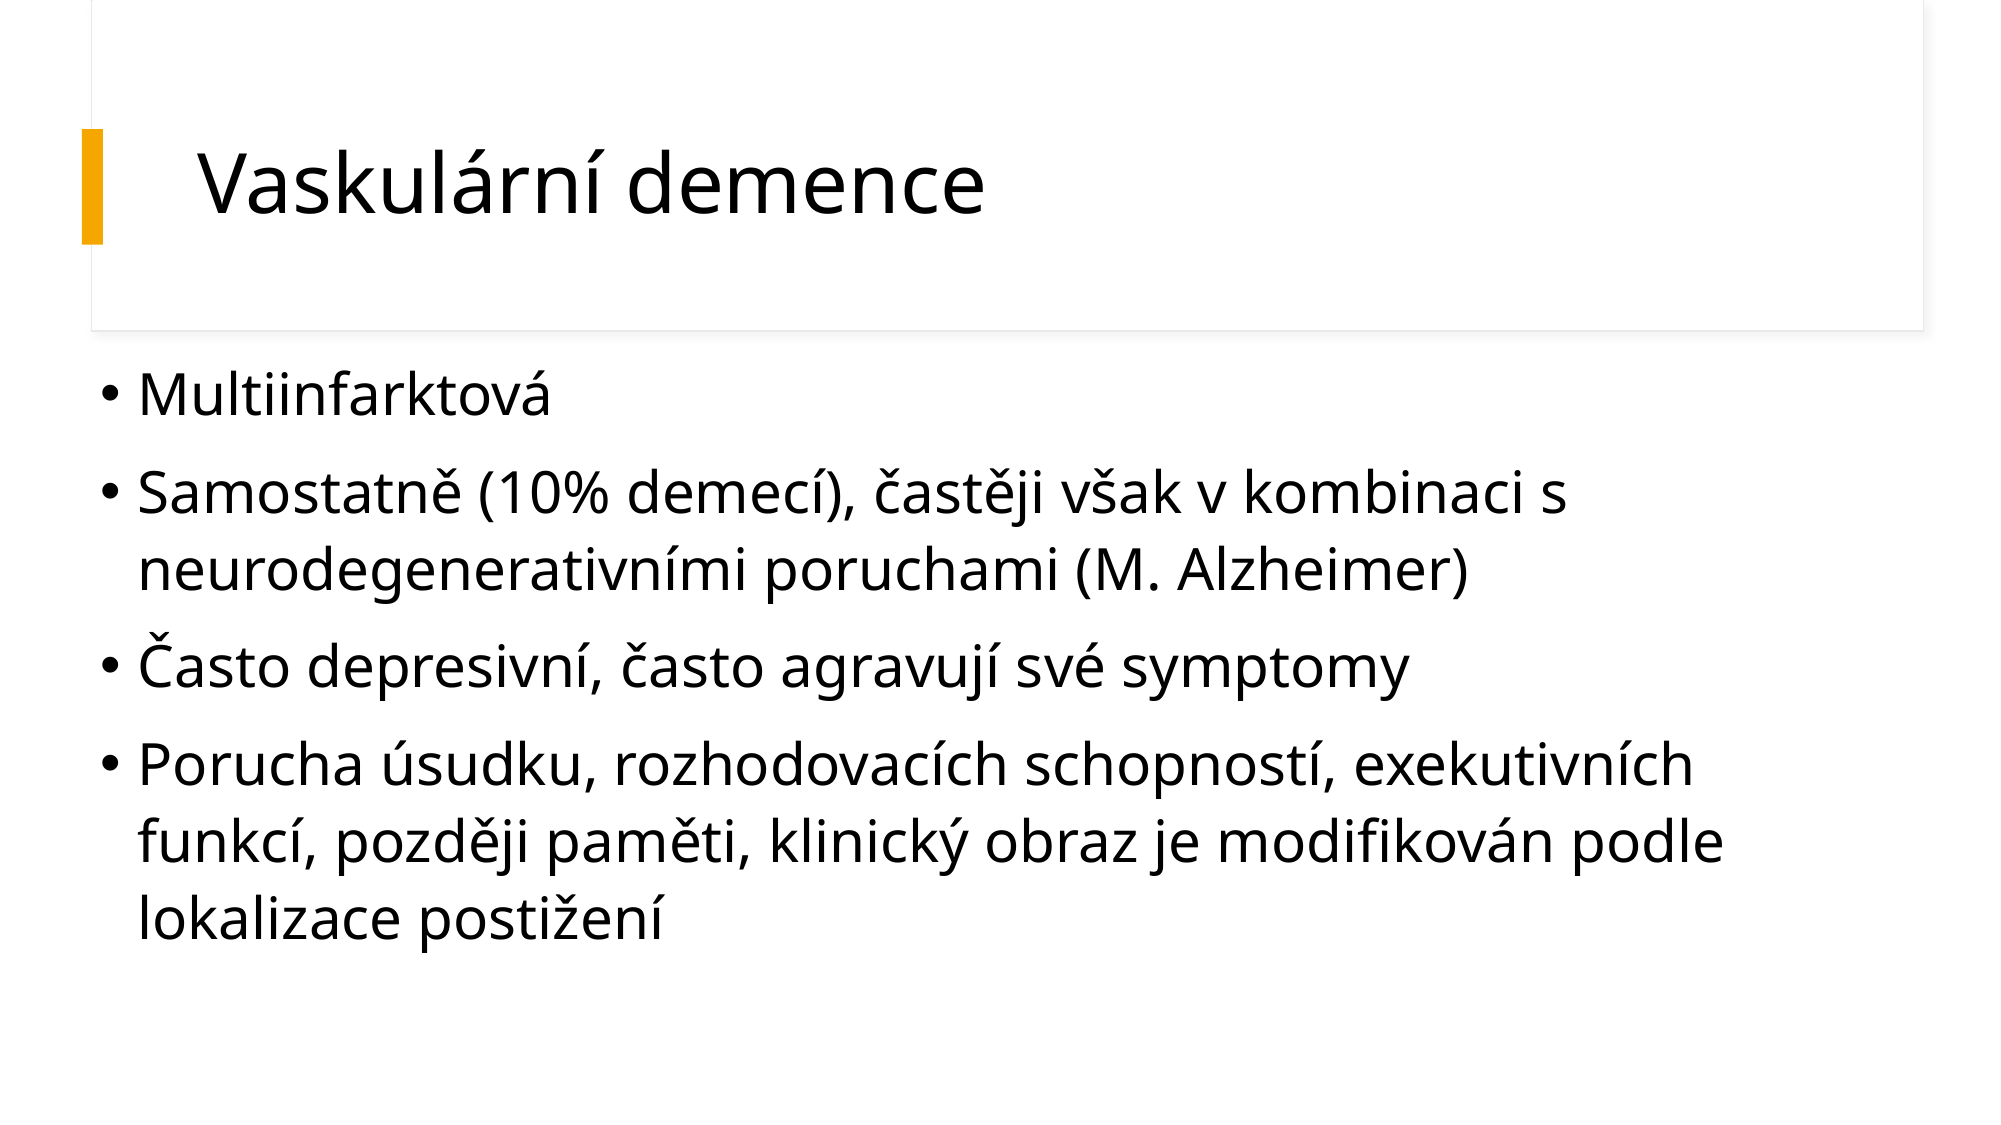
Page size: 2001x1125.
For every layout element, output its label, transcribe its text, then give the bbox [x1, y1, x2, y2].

list Multiinfarktová Samostatně (10% demecí), častěji však v kombinaci s neurodegenerativními poruchami (M. Alzheimer) Často depresivní, často agravují své symptomy Porucha úsudku, rozhodovacích schopností, exekutivních funkcí, později paměti, klinický obraz je modifikován podle lokalizace postižení [85, 343, 1851, 1013]
title Vaskulární demence [183, 90, 1851, 284]
